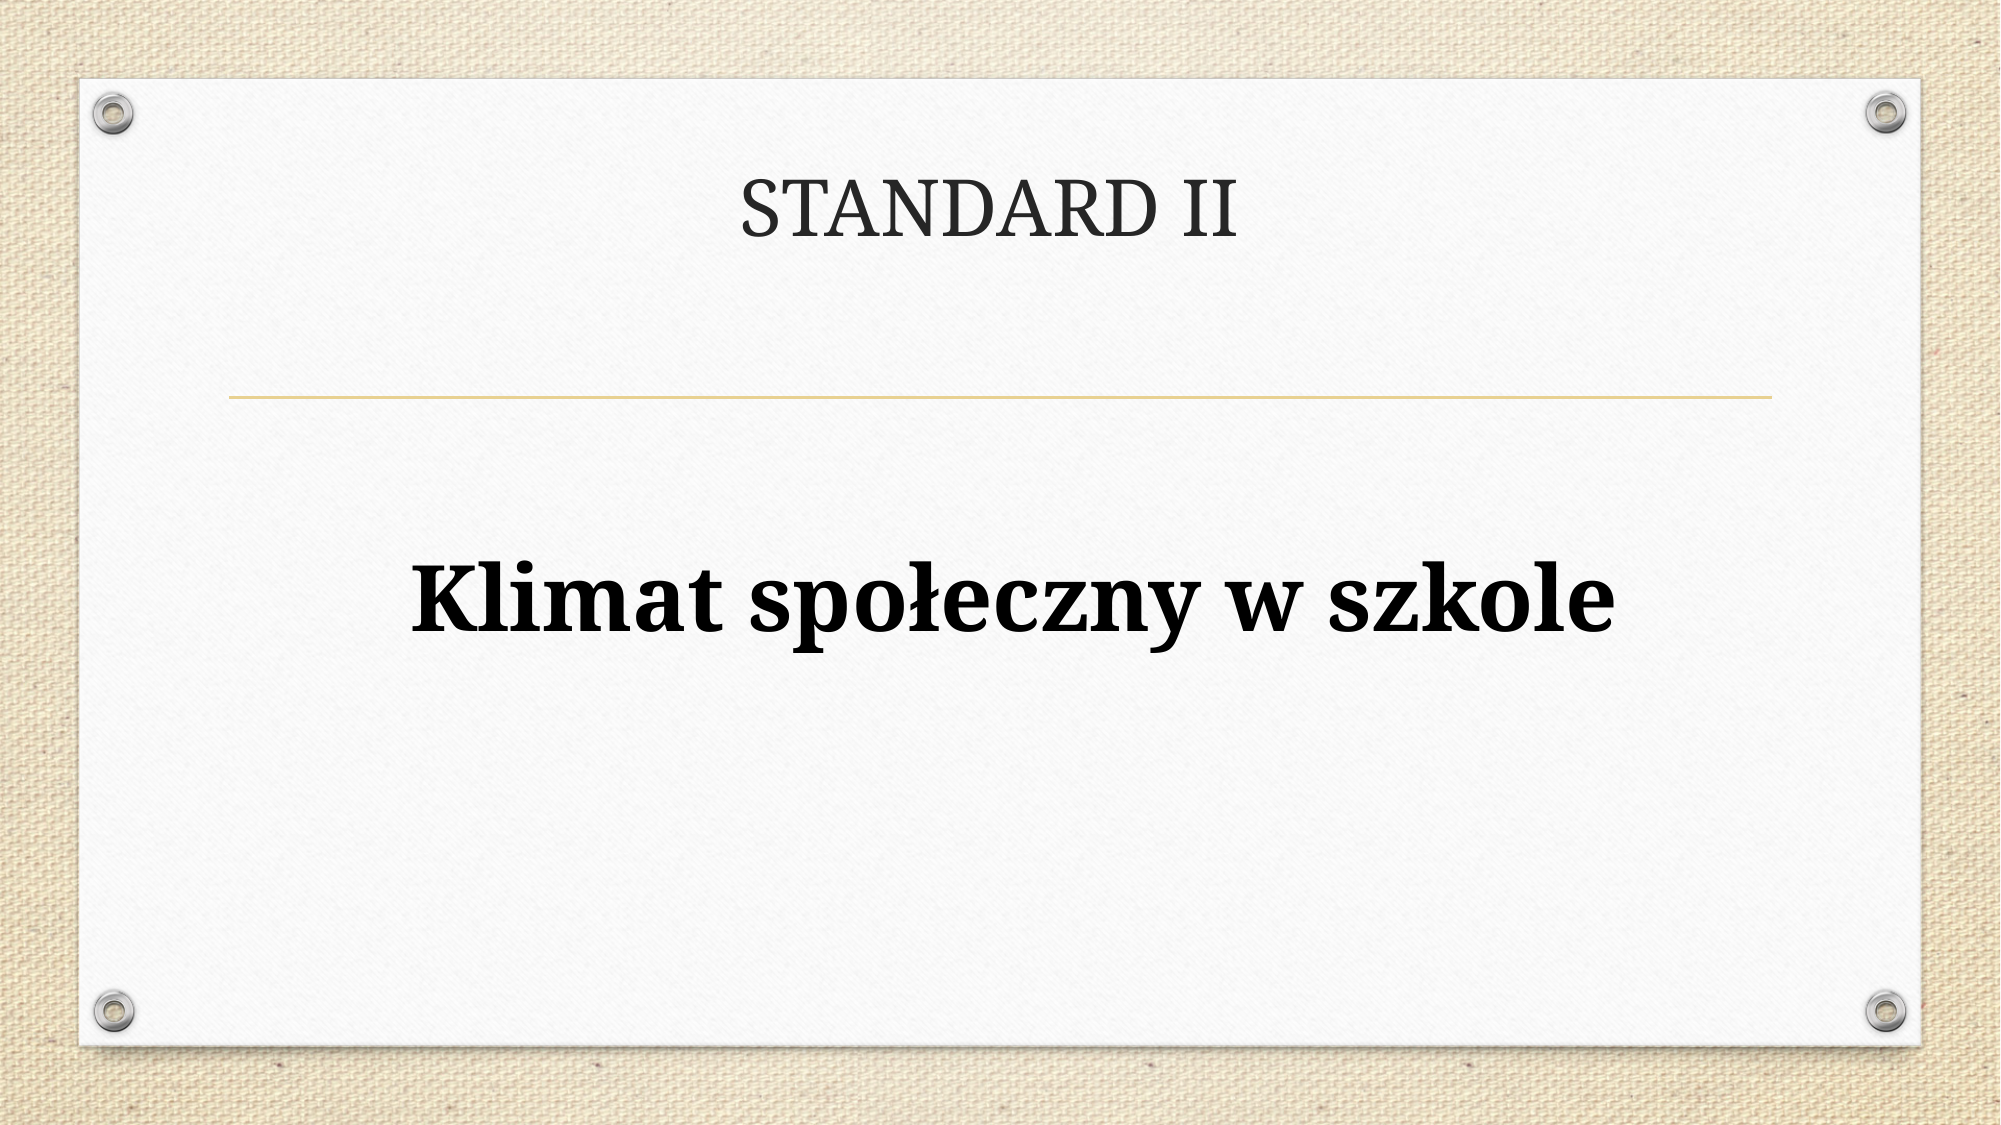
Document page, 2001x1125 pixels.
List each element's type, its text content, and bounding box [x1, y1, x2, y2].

title STANDARD II [212, 143, 1788, 375]
text_box Klimat społeczny w szkole [369, 532, 1660, 657]
picture [0, 0, 2001, 1125]
